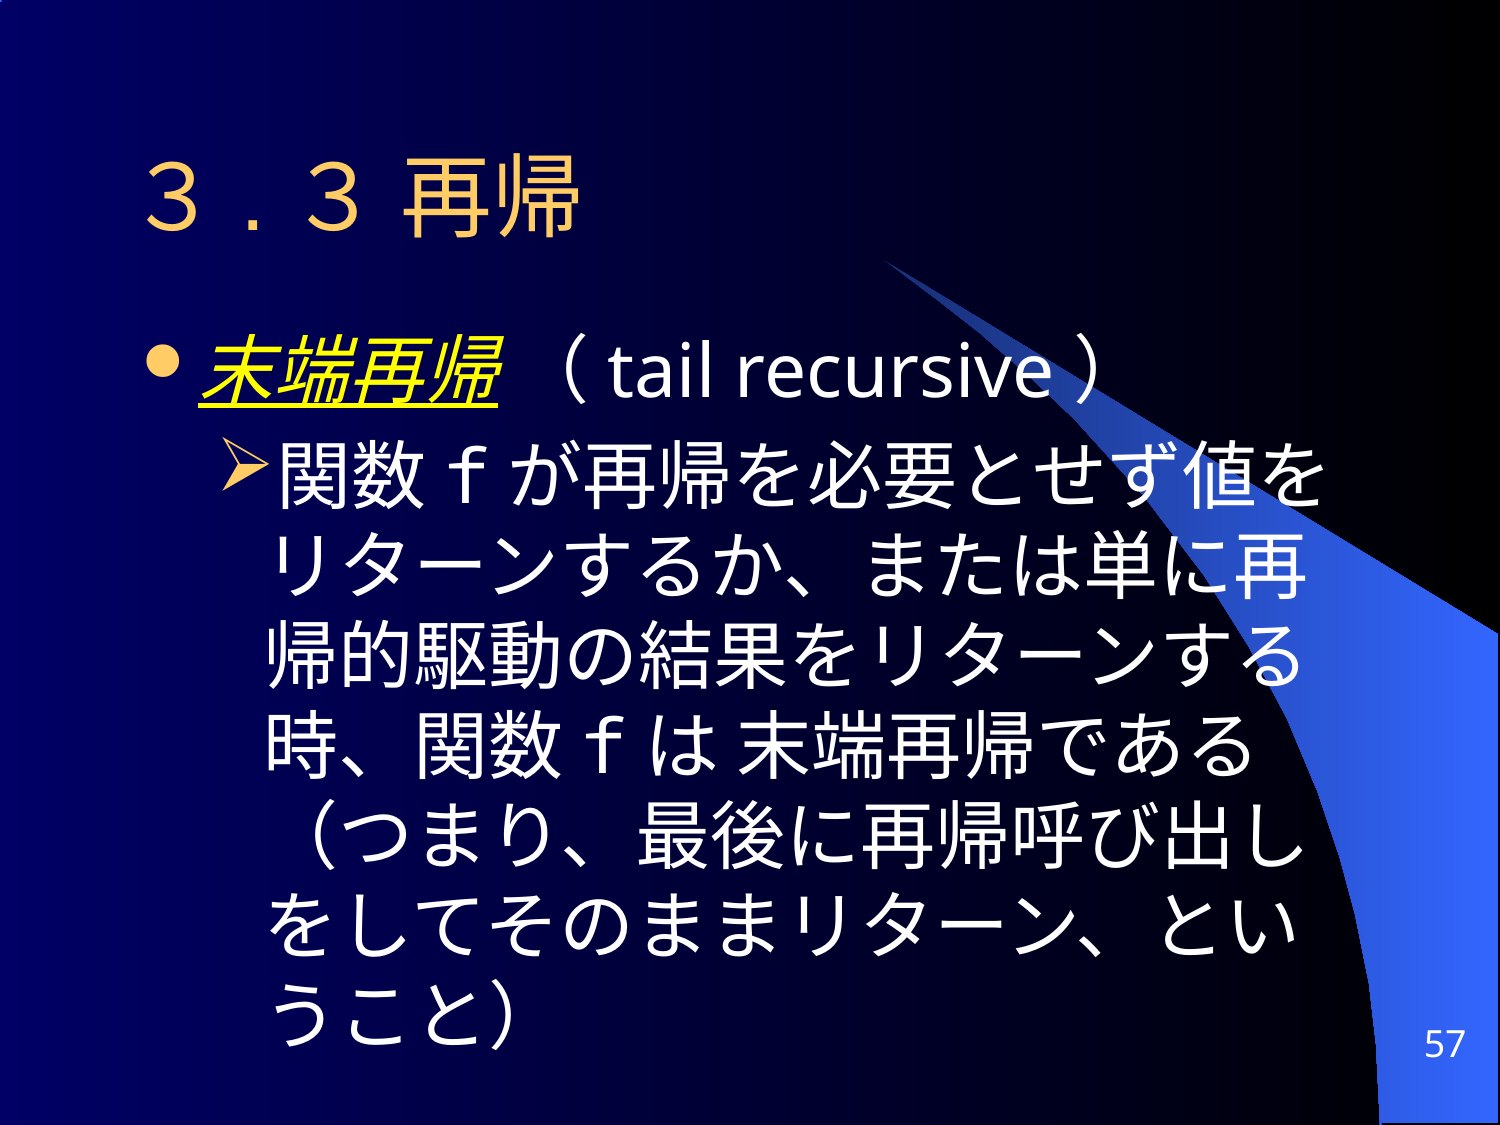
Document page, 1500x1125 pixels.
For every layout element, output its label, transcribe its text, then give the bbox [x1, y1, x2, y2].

list 末端再帰 （tail recursive） 関数fが再帰を必要とせず値をリターンするか、または単に再帰的駆動の結果をリターンする時、関数fは 末端再帰である （つまり、最後に再帰呼び出しをしてそのままリターン、ということ） [111, 324, 1388, 1001]
title ３.３ 再帰 [111, 99, 1438, 288]
text_box 57 [1328, 1008, 1482, 1071]
